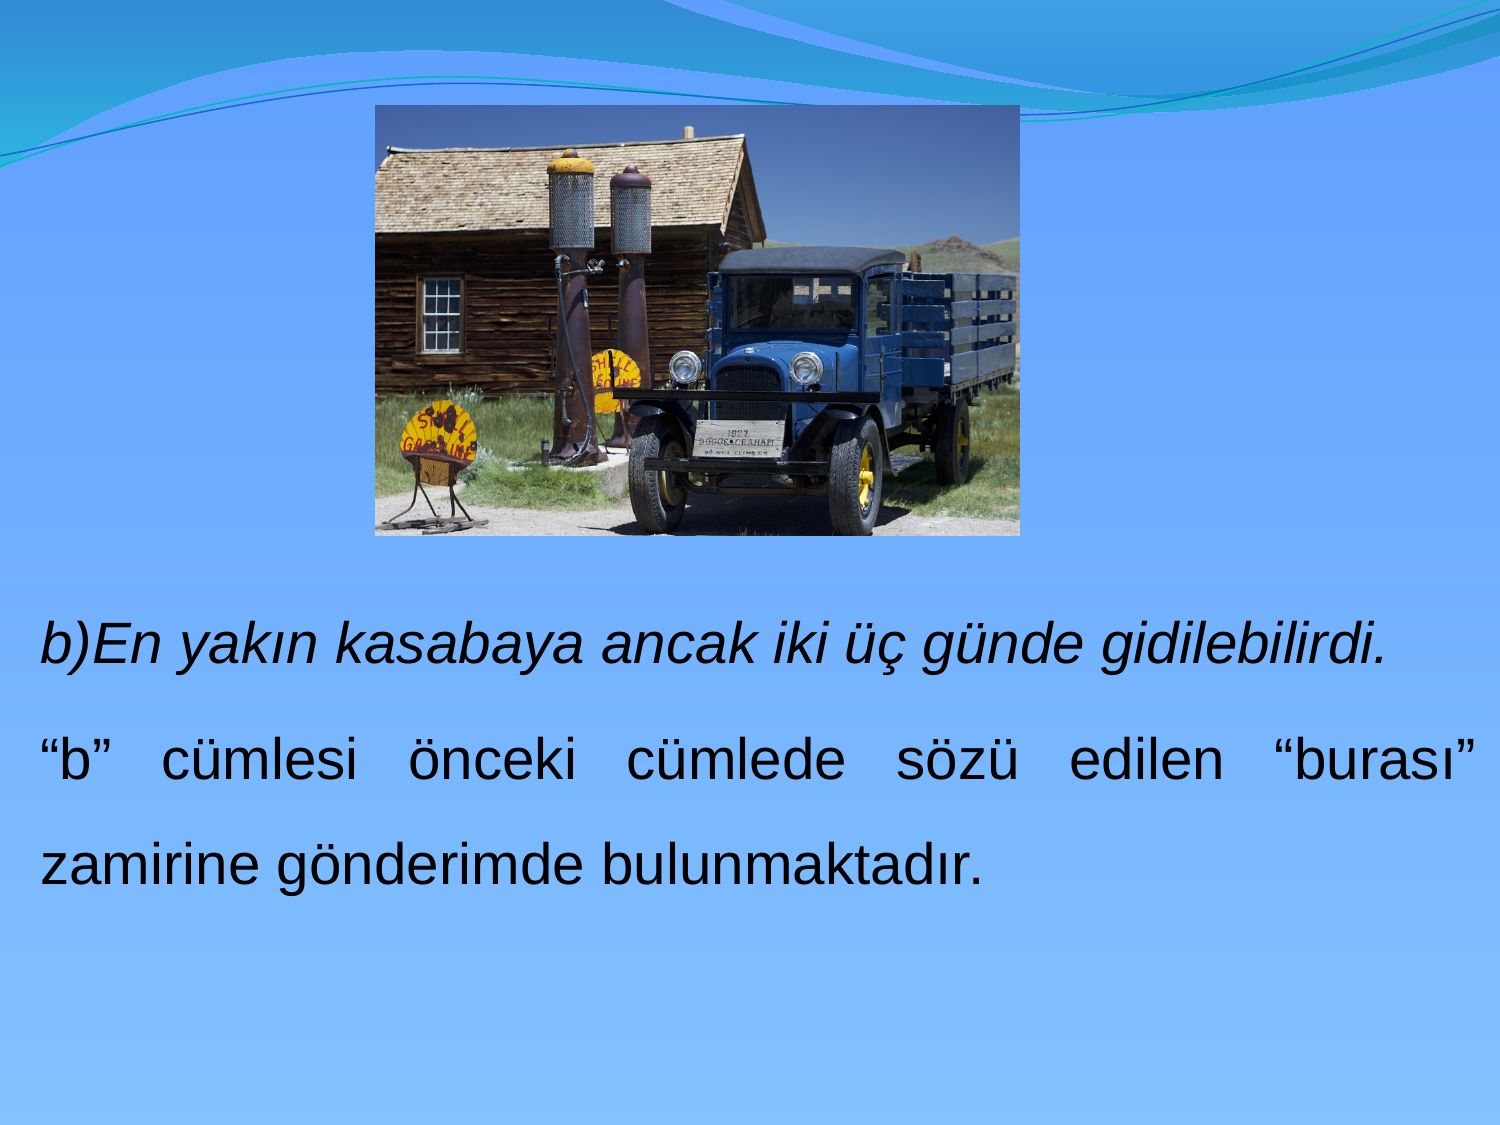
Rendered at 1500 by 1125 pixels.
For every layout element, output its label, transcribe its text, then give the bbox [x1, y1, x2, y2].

list b)En yakın kasabaya ancak iki üç günde gidilebilirdi. “b” cümlesi önceki cümlede sözü edilen “burası” zamirine gönderimde bulunmaktadır. [0, 562, 1493, 1043]
picture [374, 105, 1020, 536]
